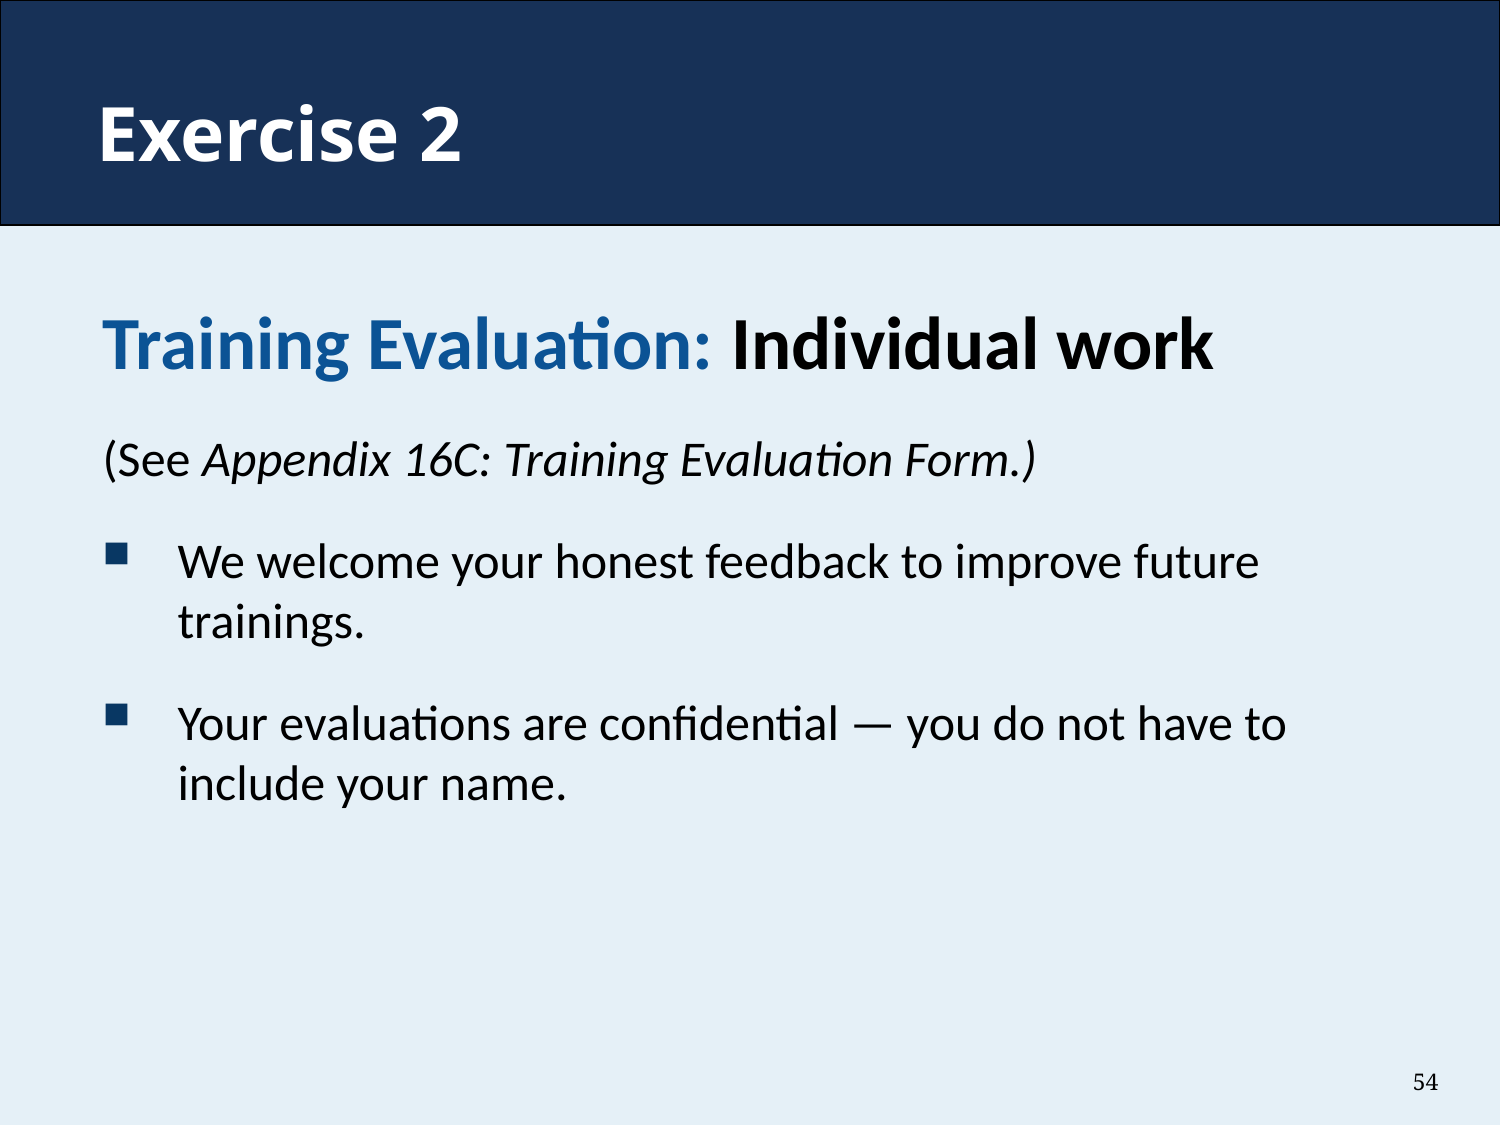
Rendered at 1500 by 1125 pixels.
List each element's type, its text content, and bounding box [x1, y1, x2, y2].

title Exercise 2 [81, 79, 1438, 263]
list Training Evaluation: Individual work (See Appendix 16C: Training Evaluation Form.) We welcome your honest feedback to improve future trainings. Your evaluations are confidential — you do not have to include your name. [87, 287, 1438, 968]
slide_number 54 [1362, 1053, 1454, 1114]
